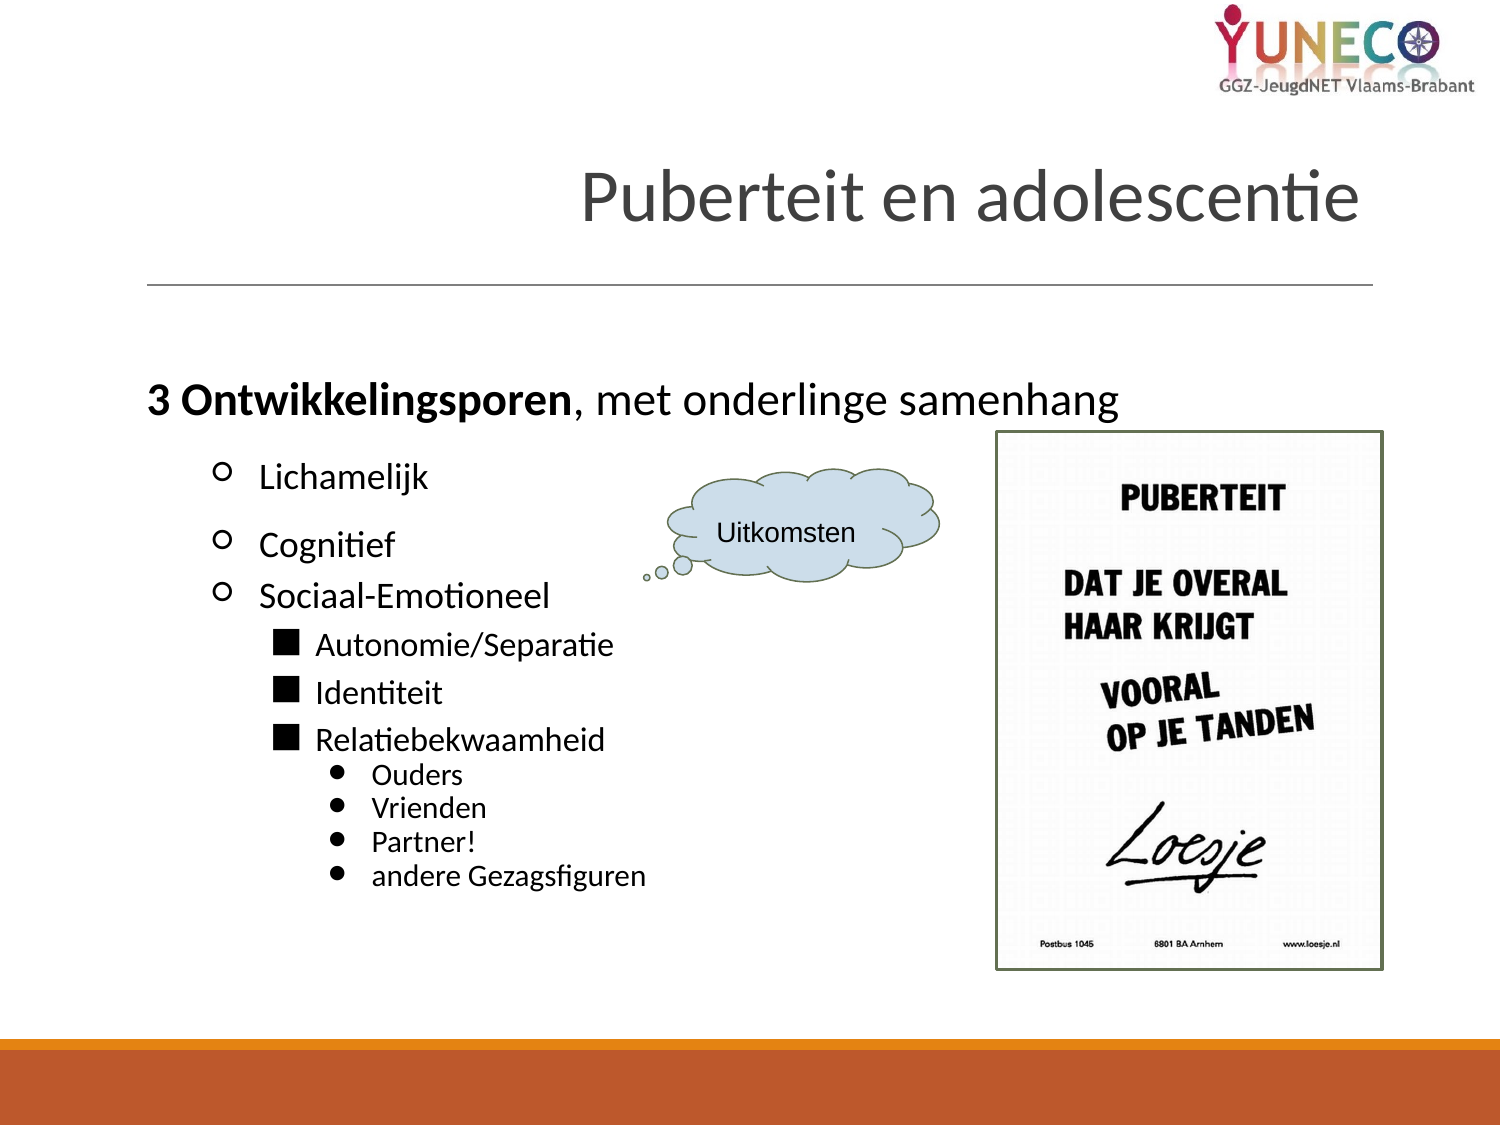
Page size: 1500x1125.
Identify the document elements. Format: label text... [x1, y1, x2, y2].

list 3 Ontwikkelingsporen, met onderlinge samenhang Lichamelijk Cognitief Sociaal-Emotioneel Autonomie/Separatie Identiteit Relatiebekwaamheid Ouders Vrienden Partner! andere Gezagsfiguren [135, 354, 1411, 927]
picture [997, 432, 1381, 969]
text_box Puberteit en adolescentie [135, 63, 1373, 243]
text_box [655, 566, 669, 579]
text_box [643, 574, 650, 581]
picture [1214, 4, 1487, 101]
text_box Uitkomsten [667, 469, 940, 582]
